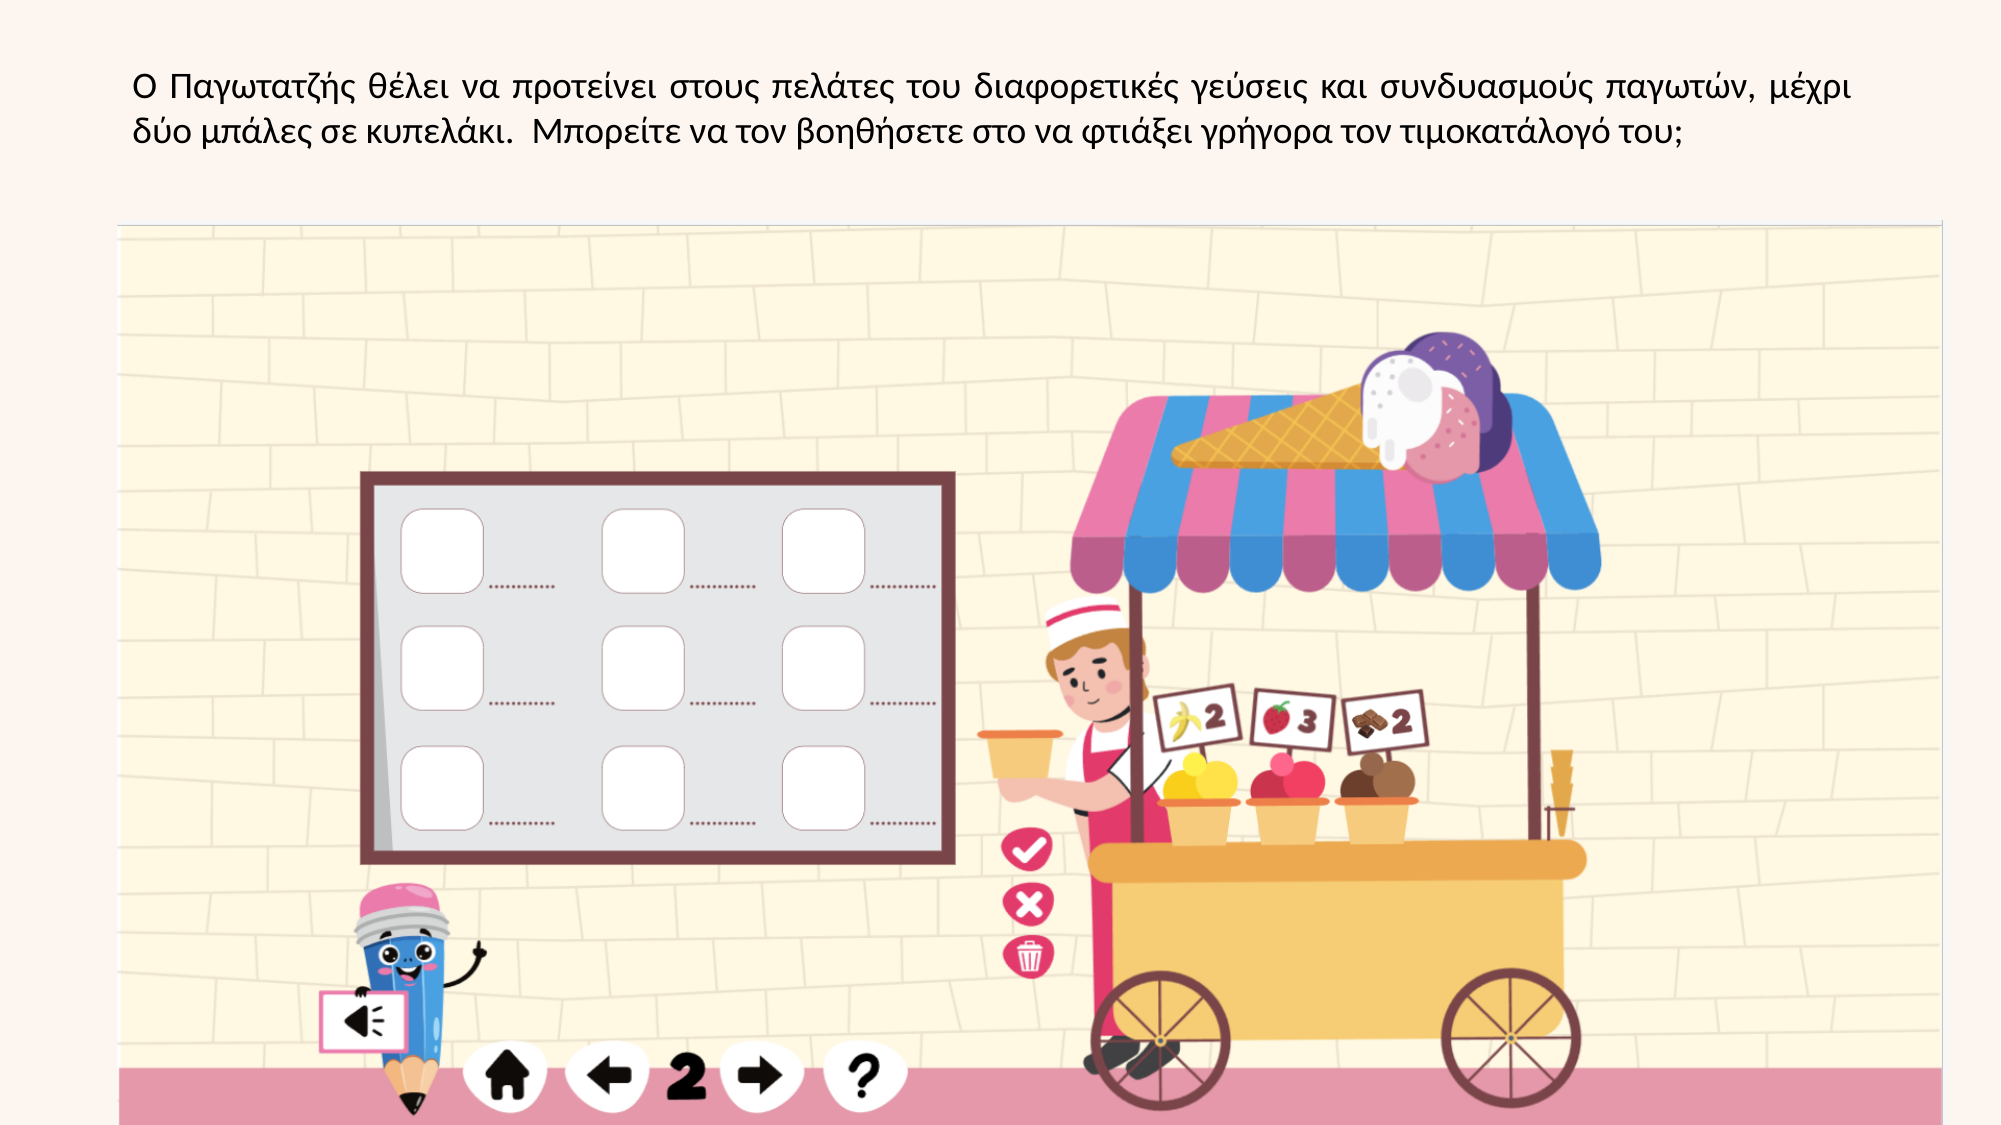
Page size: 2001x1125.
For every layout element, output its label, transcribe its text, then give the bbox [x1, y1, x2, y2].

text_box Ο Παγωτατζής θέλει να προτείνει στους πελάτες του διαφορετικές γεύσεις και συνδυασμούς παγωτών, μέχρι δύο μπάλες σε κυπελάκι. Μπορείτε να τον βοηθήσετε στο να φτιάξει γρήγορα τον τιμοκατάλογό του; [117, 53, 1869, 159]
picture [117, 219, 1949, 1125]
